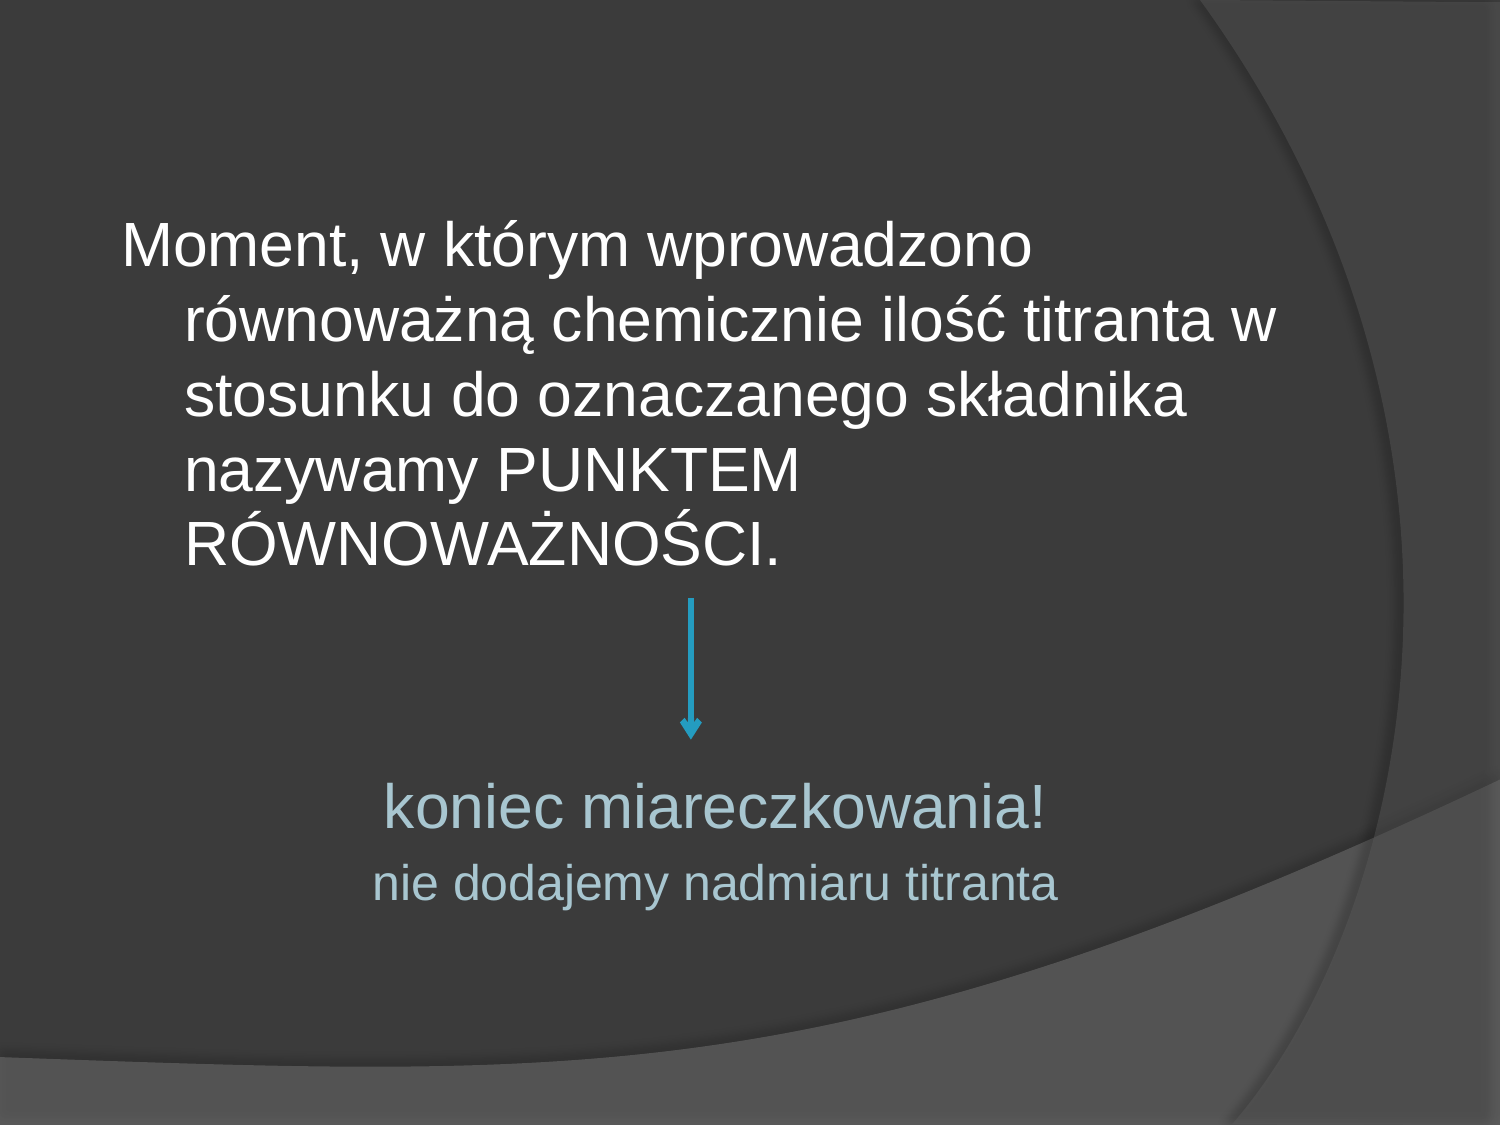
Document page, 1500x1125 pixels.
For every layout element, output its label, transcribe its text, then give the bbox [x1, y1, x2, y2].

list Moment, w którym wprowadzono równoważną chemicznie ilość titranta w stosunku do oznaczanego składnika nazywamy PUNKTEM RÓWNOWAŻNOŚCI. koniec miareczkowania! nie dodajemy nadmiaru titranta [100, 196, 1326, 939]
